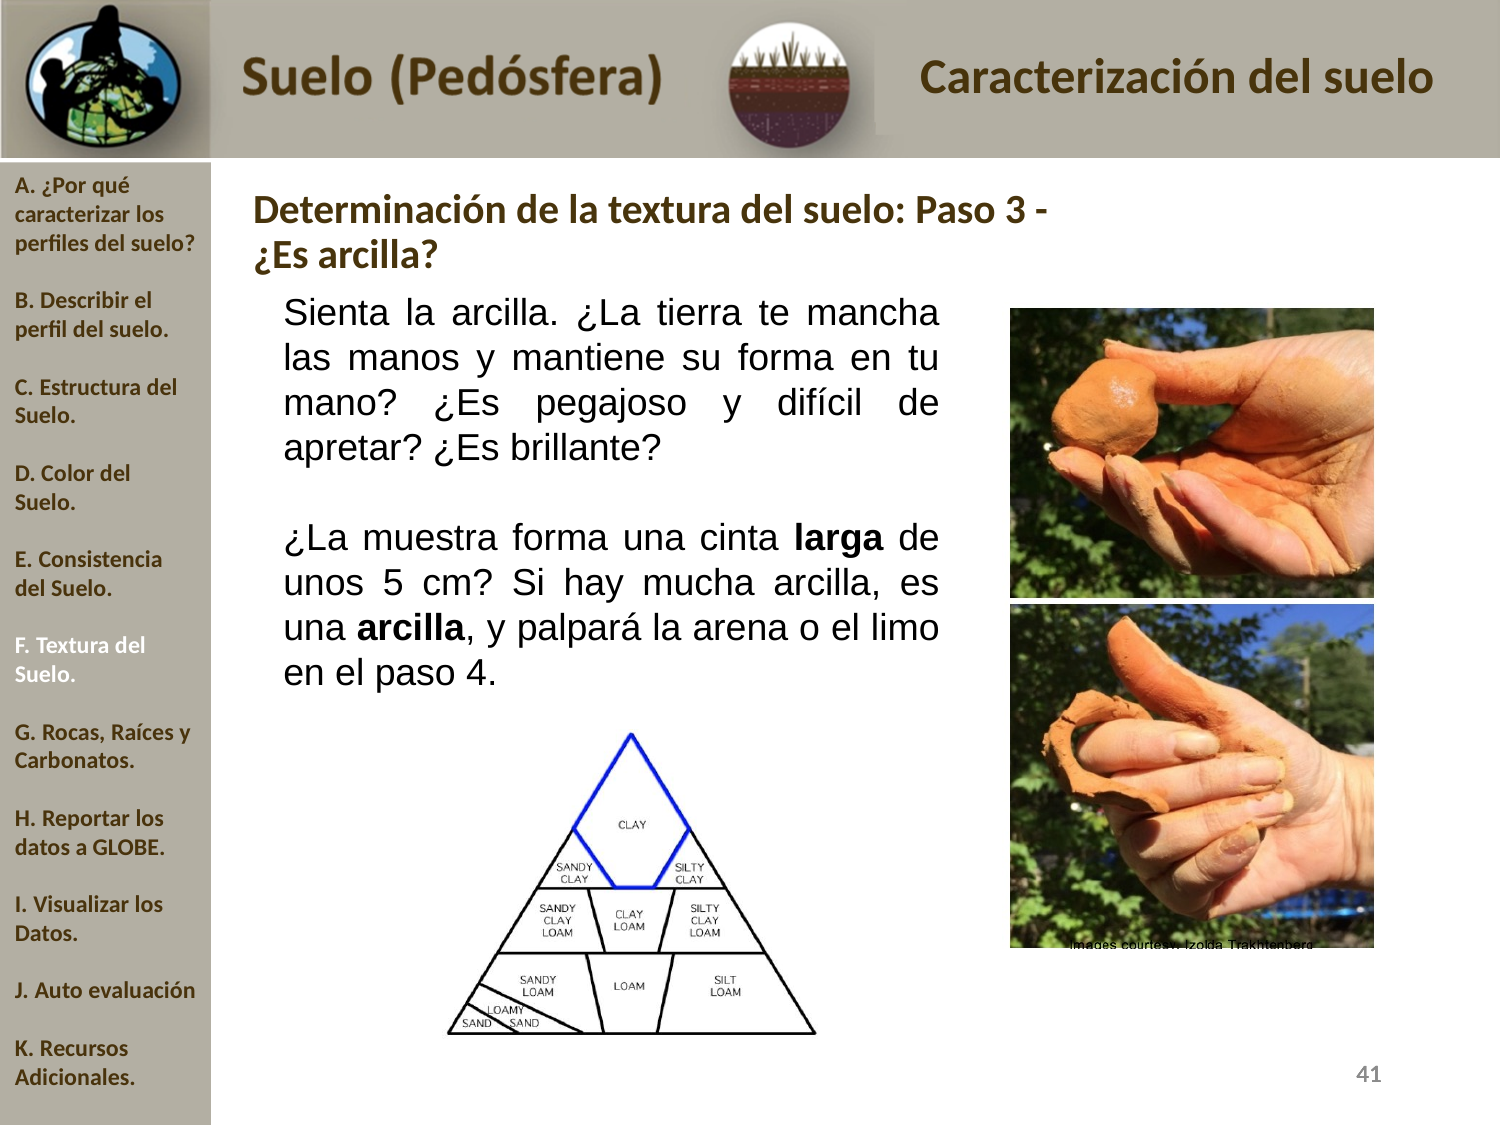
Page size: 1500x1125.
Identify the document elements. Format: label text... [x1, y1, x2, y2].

text_box Sienta la arcilla. ¿La tierra te mancha las manos y mantiene su forma en tu mano? ¿Es pegajoso y difícil de apretar? ¿Es brillante? ¿La muestra forma una cinta larga de unos 5 cm? Si hay mucha arcilla, es una arcilla, y palpará la arena o el limo en el paso 4. [262, 280, 955, 701]
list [1002, 302, 1380, 949]
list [442, 729, 819, 1039]
text_box A. ¿Por qué caracterizar los perfiles del suelo? B. Describir el perfil del suelo. C. Estructura del Suelo. D. Color del Suelo. E. Consistencia del Suelo. F. Textura del Suelo. G. Rocas, Raíces y Carbonatos. H. Reportar los datos a GLOBE. I. Visualizar los Datos. J. Auto evaluación K. Recursos Adicionales. [0, 161, 212, 1125]
picture [0, 0, 1500, 158]
title Determinación de la textura del suelo: Paso 3 - ¿Es arcilla? [238, 180, 1101, 285]
text_box 40 [1059, 1042, 1397, 1103]
